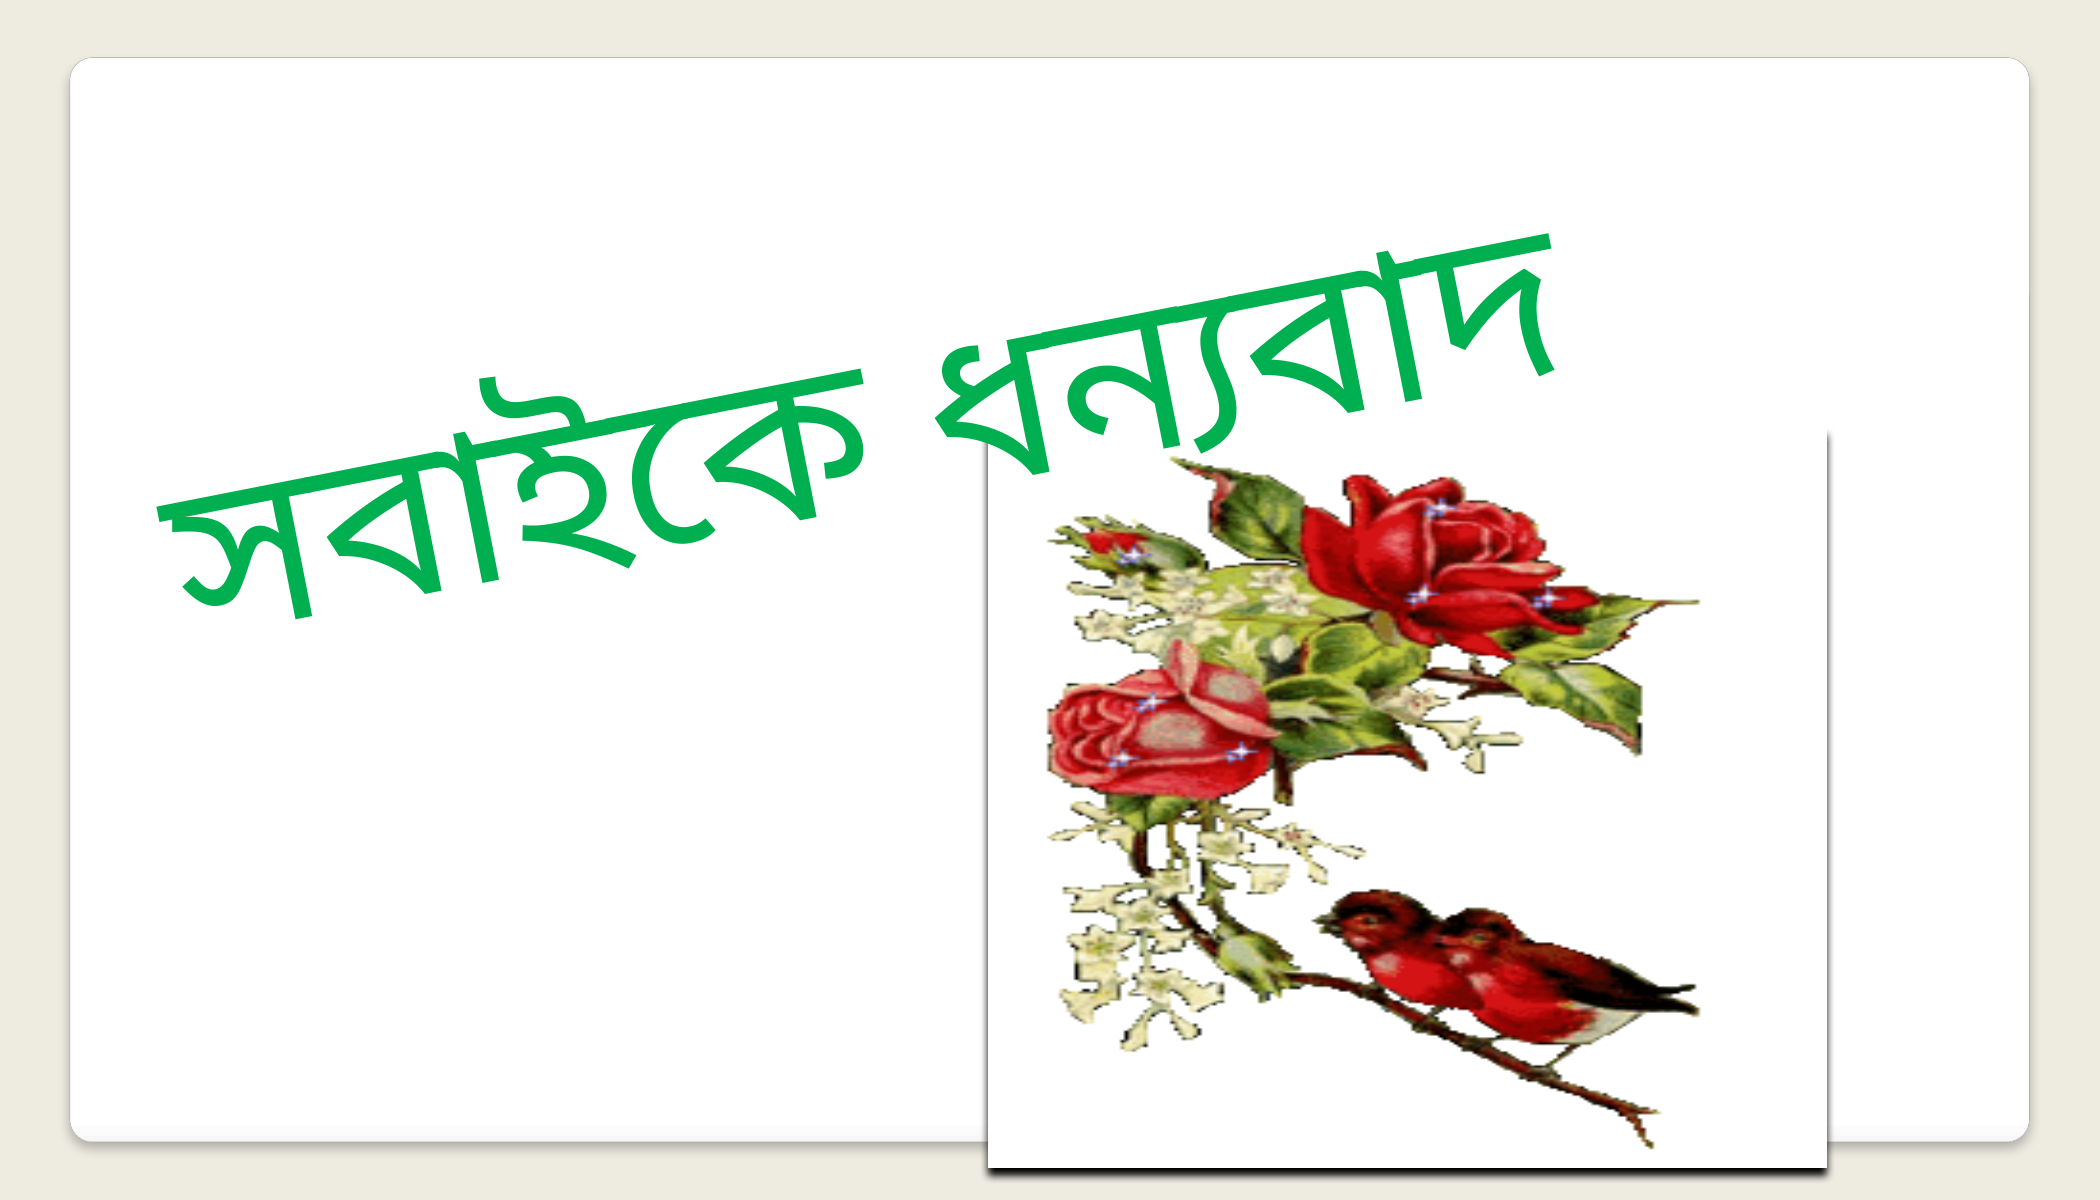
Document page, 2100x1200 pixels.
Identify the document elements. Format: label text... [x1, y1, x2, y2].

picture [988, 427, 1827, 1169]
text_box সবাইকে ধন্যবাদ [53, 116, 1672, 721]
